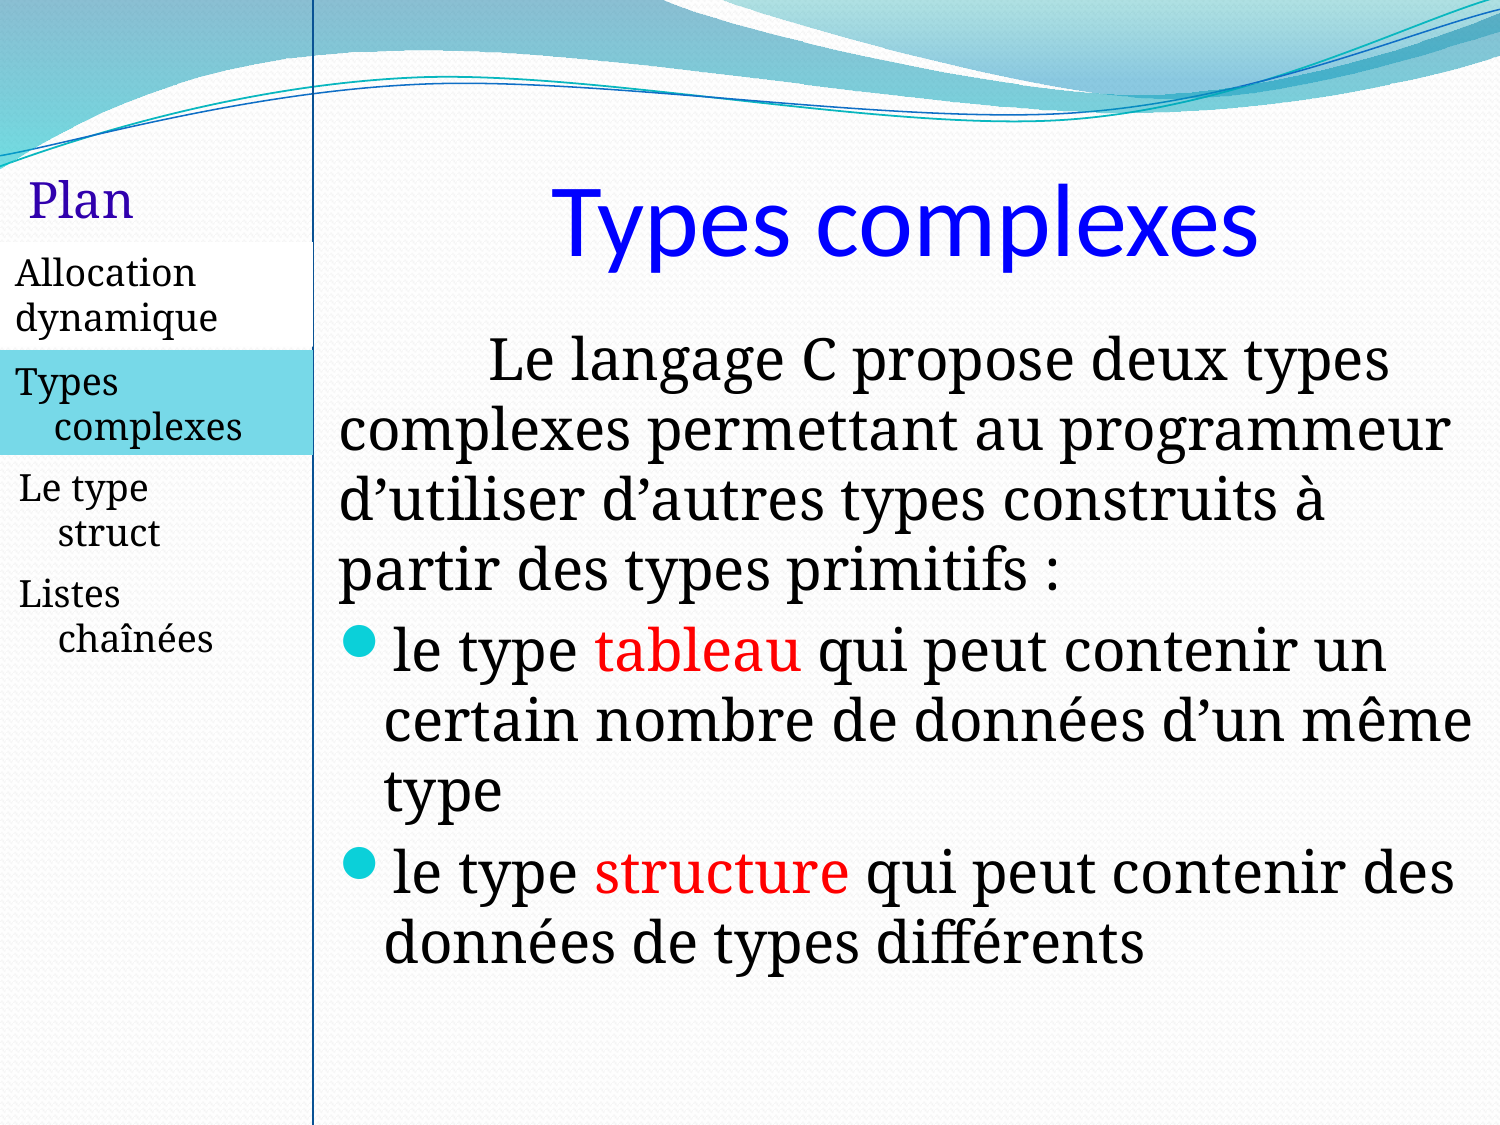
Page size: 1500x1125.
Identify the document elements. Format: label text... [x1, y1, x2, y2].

text_box Le type struct [308, 350, 312, 455]
text_box Types complexes [0, 350, 307, 455]
text_box Allocation dynamique [0, 242, 307, 347]
text_box Listes chaînées [0, 562, 307, 668]
title Types complexes [318, 137, 1500, 278]
text_box Plan [13, 160, 150, 236]
text_box Le type struct [0, 456, 307, 561]
text_box Types complexes [308, 242, 312, 347]
list Le langage C propose deux types complexes permettant au programmeur d’utiliser d’autres types construits à partir des types primitifs : le type tableau qui peut contenir un certain nombre de données d’un même type le type structure qui peut contenir des données de types différents [323, 314, 1500, 984]
